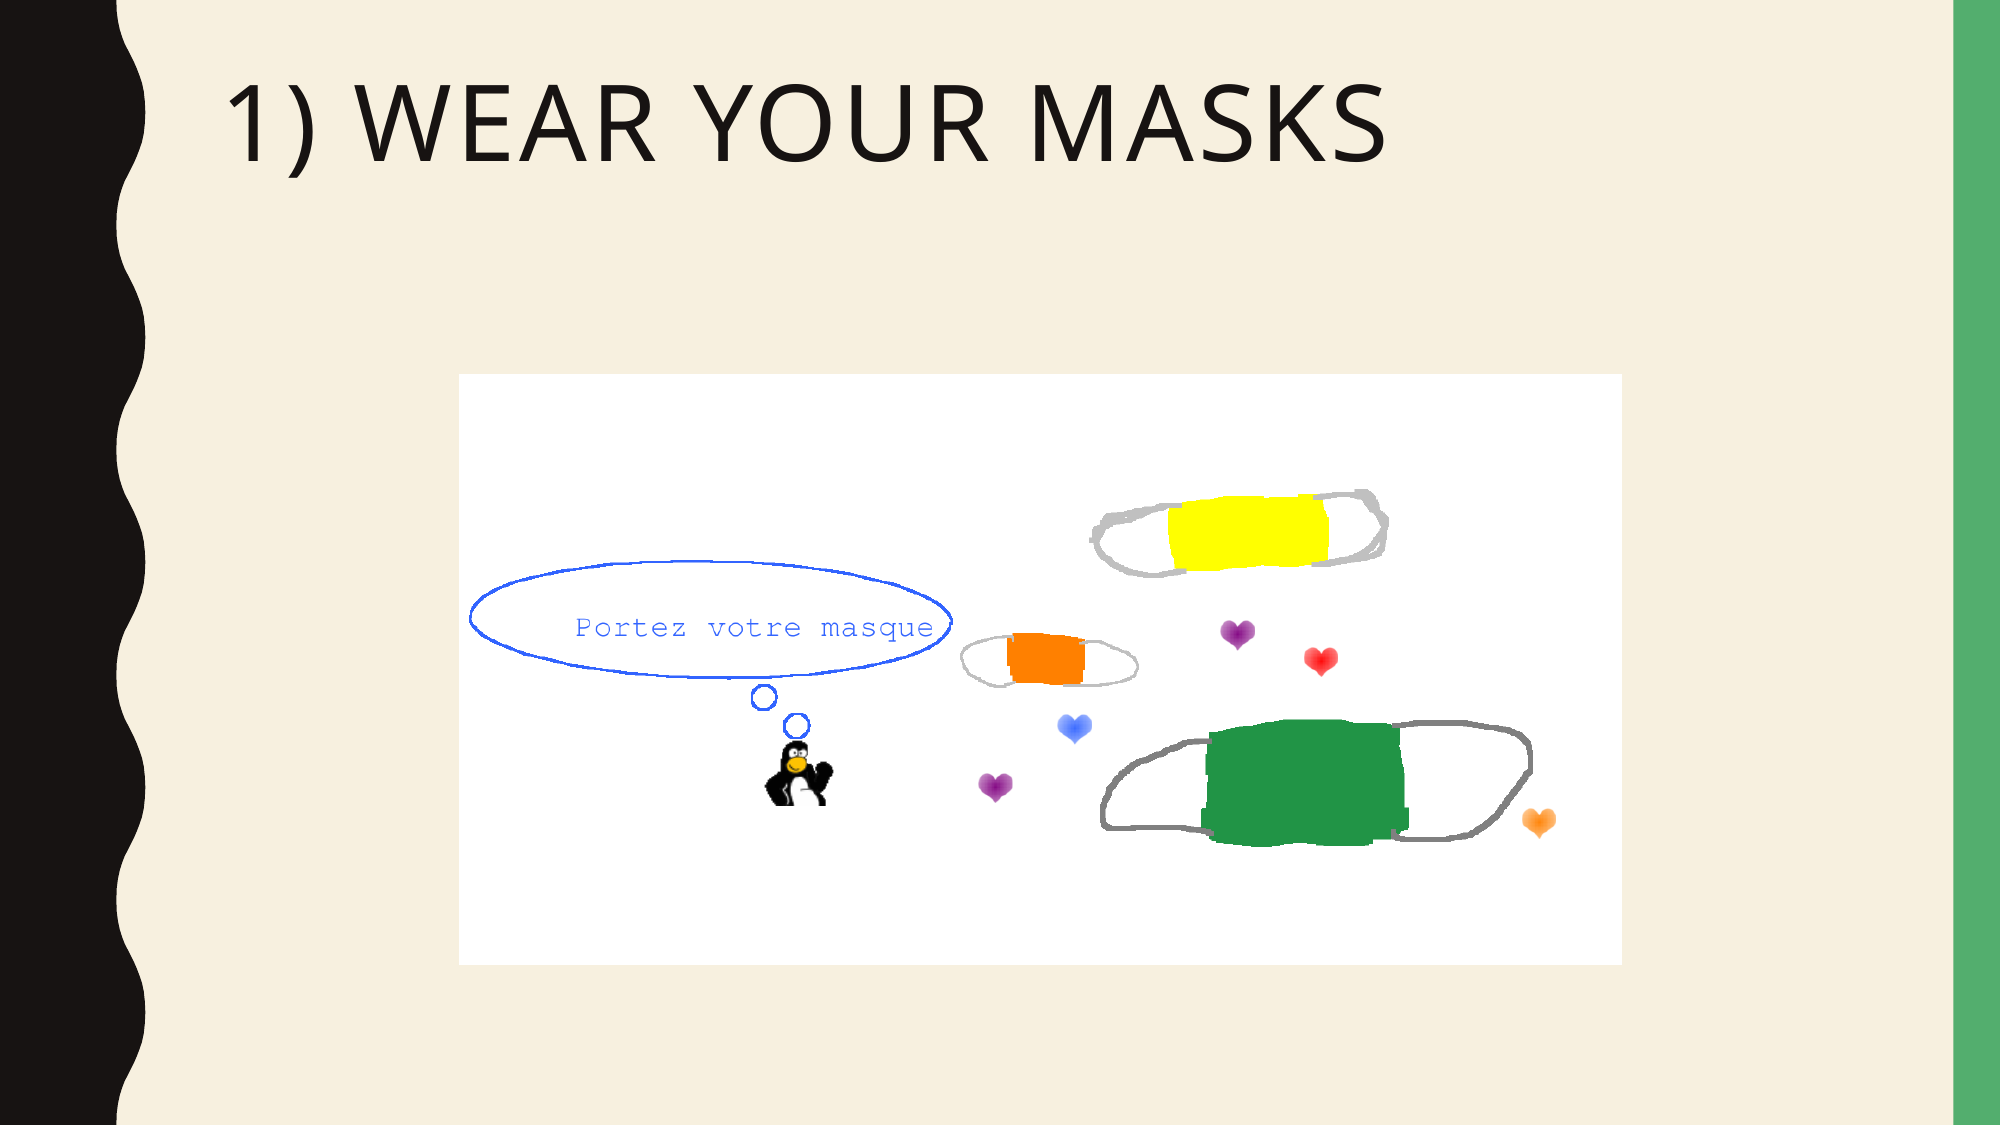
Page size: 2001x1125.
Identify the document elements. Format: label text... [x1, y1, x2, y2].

title 1) Wear your masks [205, 62, 1875, 308]
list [459, 374, 1622, 965]
